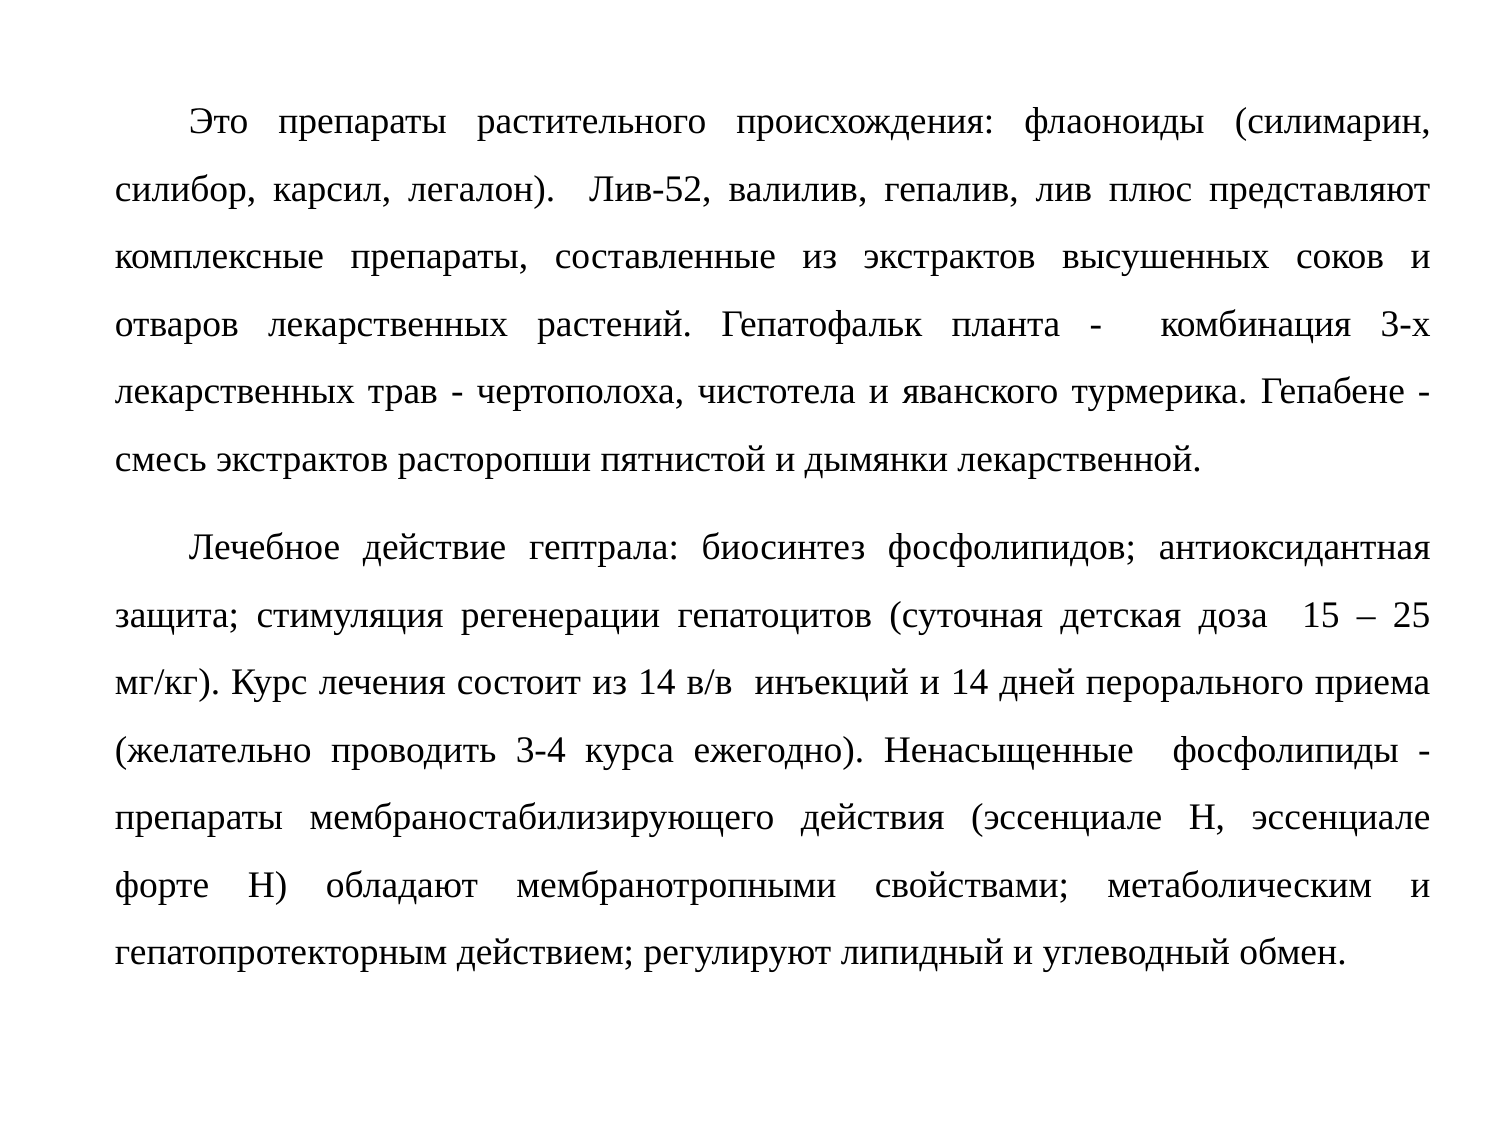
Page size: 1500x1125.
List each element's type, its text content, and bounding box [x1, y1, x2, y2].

text_box Это препараты растительного происхождения: флаоноиды (силимарин, силибор, карсил, легалон). Лив-52, валилив, гепалив, лив плюс представляют комплексные препараты, составленные из экстрактов высушенных соков и отваров лекарственных растений. Гепатофальк планта - комбинация 3-х лекарственных трав - чертополоха, чистотела и яванского турмерика. Гепабене - смесь экстрактов расторопши пятнистой и дымянки лекарственной. Лечебное действие гептрала: биосинтез фосфолипидов; антиоксидантная защита; стимуляция регенерации гепатоцитов (суточная детская доза 15 – 25 мг/кг). Курс лечения состоит из 14 в/в инъекций и 14 дней перорального приема (желательно проводить 3-4 курса ежегодно). Ненасыщенные фосфолипиды - препараты мембраностабилизирующего действия (эссенциале Н, эссенциале форте Н) обладают мембранотропными свойствами; метаболическим и гепатопротекторным действием; регулируют липидный и углеводный обмен. [100, 66, 1447, 980]
